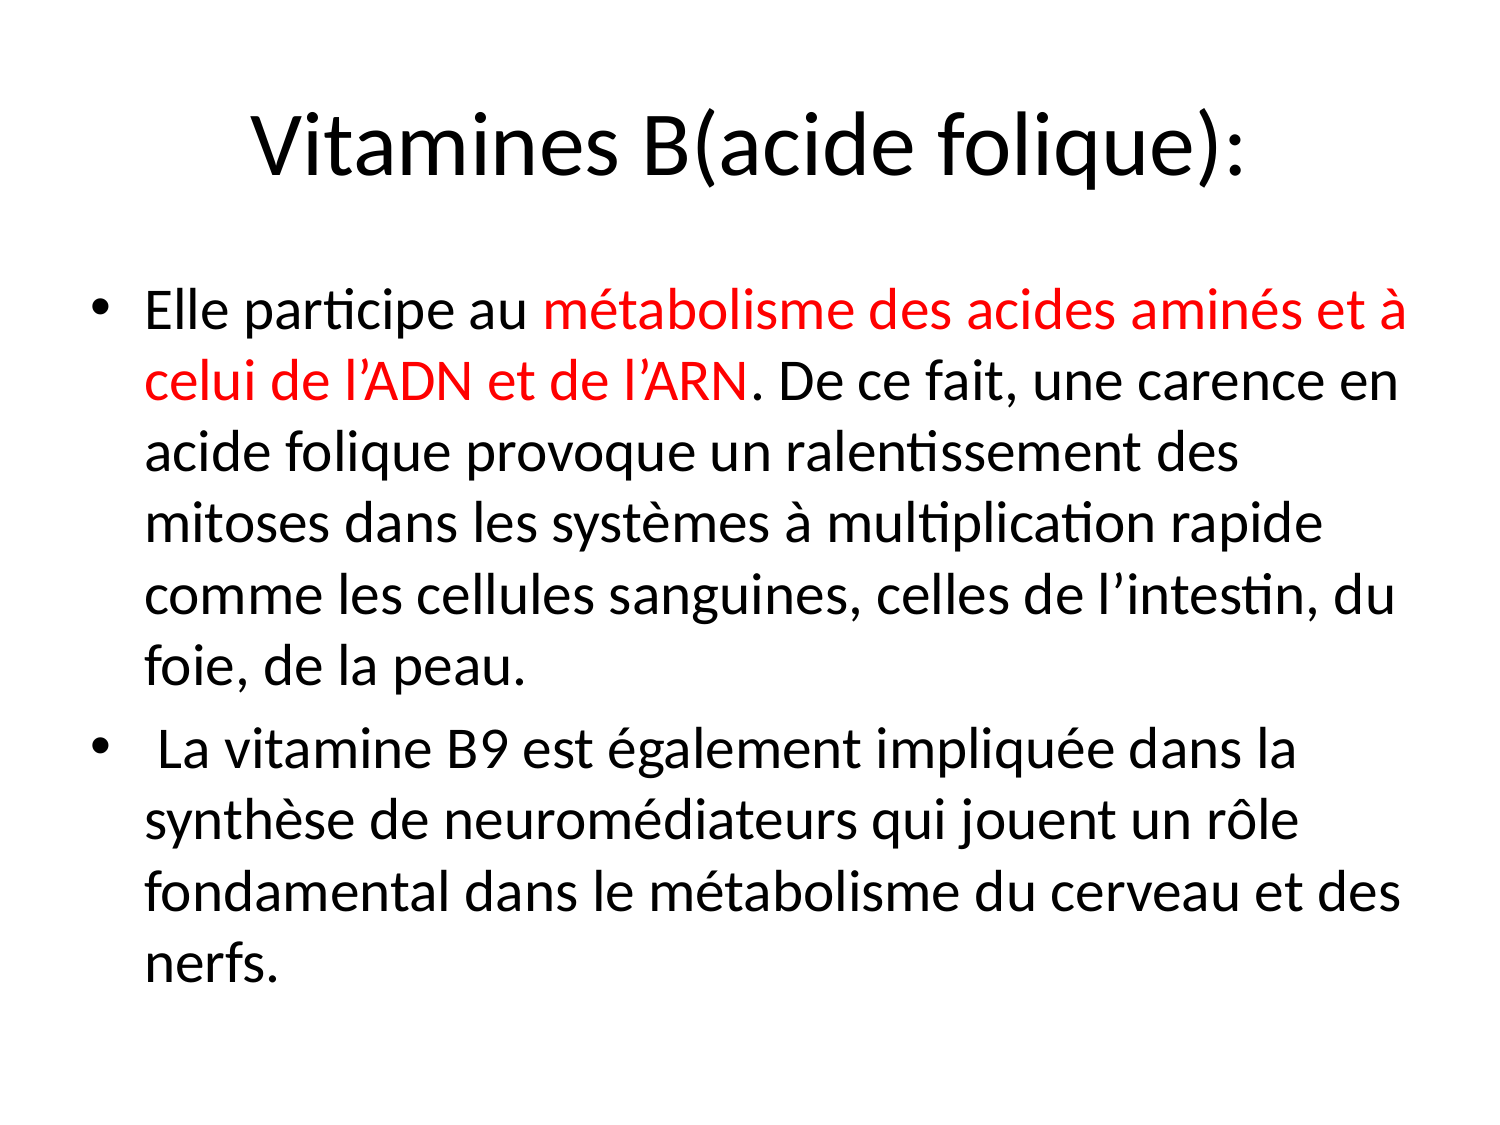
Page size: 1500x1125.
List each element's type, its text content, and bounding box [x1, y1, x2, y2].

list Elle participe au métabolisme des acides aminés et à celui de l’ADN et de l’ARN. De ce fait, une carence en acide folique provoque un ralentissement des mitoses dans les systèmes à multiplication rapide comme les cellules sanguines, celles de l’intestin, du foie, de la peau. La vitamine B9 est également impliquée dans la synthèse de neuromédiateurs qui jouent un rôle fondamental dans le métabolisme du cerveau et des nerfs. [75, 262, 1425, 1005]
title Vitamines B(acide folique): [75, 45, 1425, 233]
